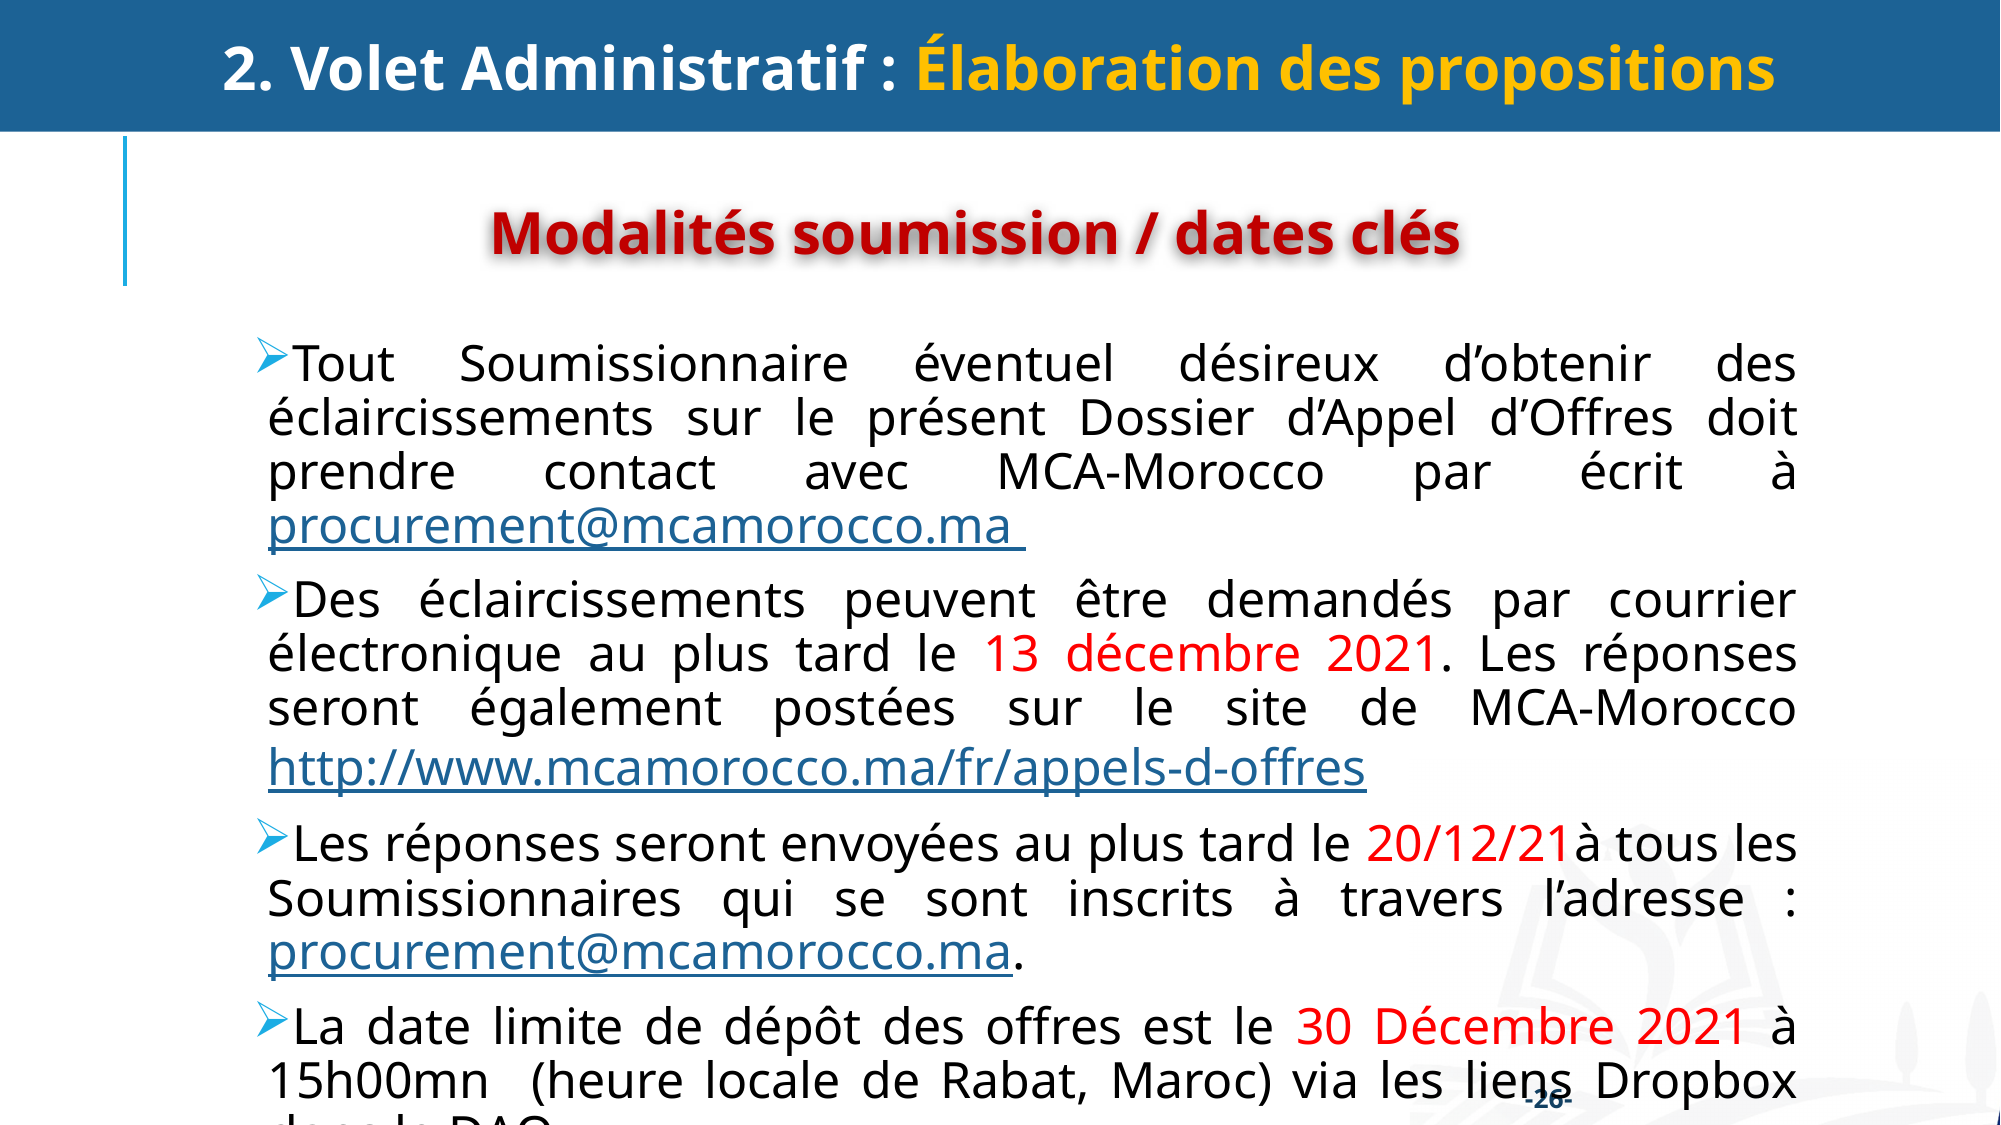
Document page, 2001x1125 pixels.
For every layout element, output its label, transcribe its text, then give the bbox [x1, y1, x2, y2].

text_box Modalités soumission / dates clés [191, 163, 1761, 299]
text_box 2. Volet Administratif : Élaboration des propositions [0, 0, 2000, 133]
text_box Tout Soumissionnaire éventuel désireux d’obtenir des éclaircissements sur le présent Dossier d’Appel d’Offres doit prendre contact avec MCA-Morocco par écrit à procurement@mcamorocco.ma Des éclaircissements peuvent être demandés par courrier électronique au plus tard le 13 décembre 2021. Les réponses seront également postées sur le site de MCA-Morocco http://www.mcamorocco.ma/fr/appels-d-offres Les réponses seront envoyées au plus tard le 20/12/21à tous les Soumissionnaires qui se sont inscrits à travers l’adresse : procurement@mcamorocco.ma. La date limite de dépôt des offres est le 30 Décembre 2021 à 15h00mn (heure locale de Rabat, Maroc) via les liens Dropbox dans le DAO [238, 330, 1814, 1054]
picture [1409, 759, 2000, 1125]
